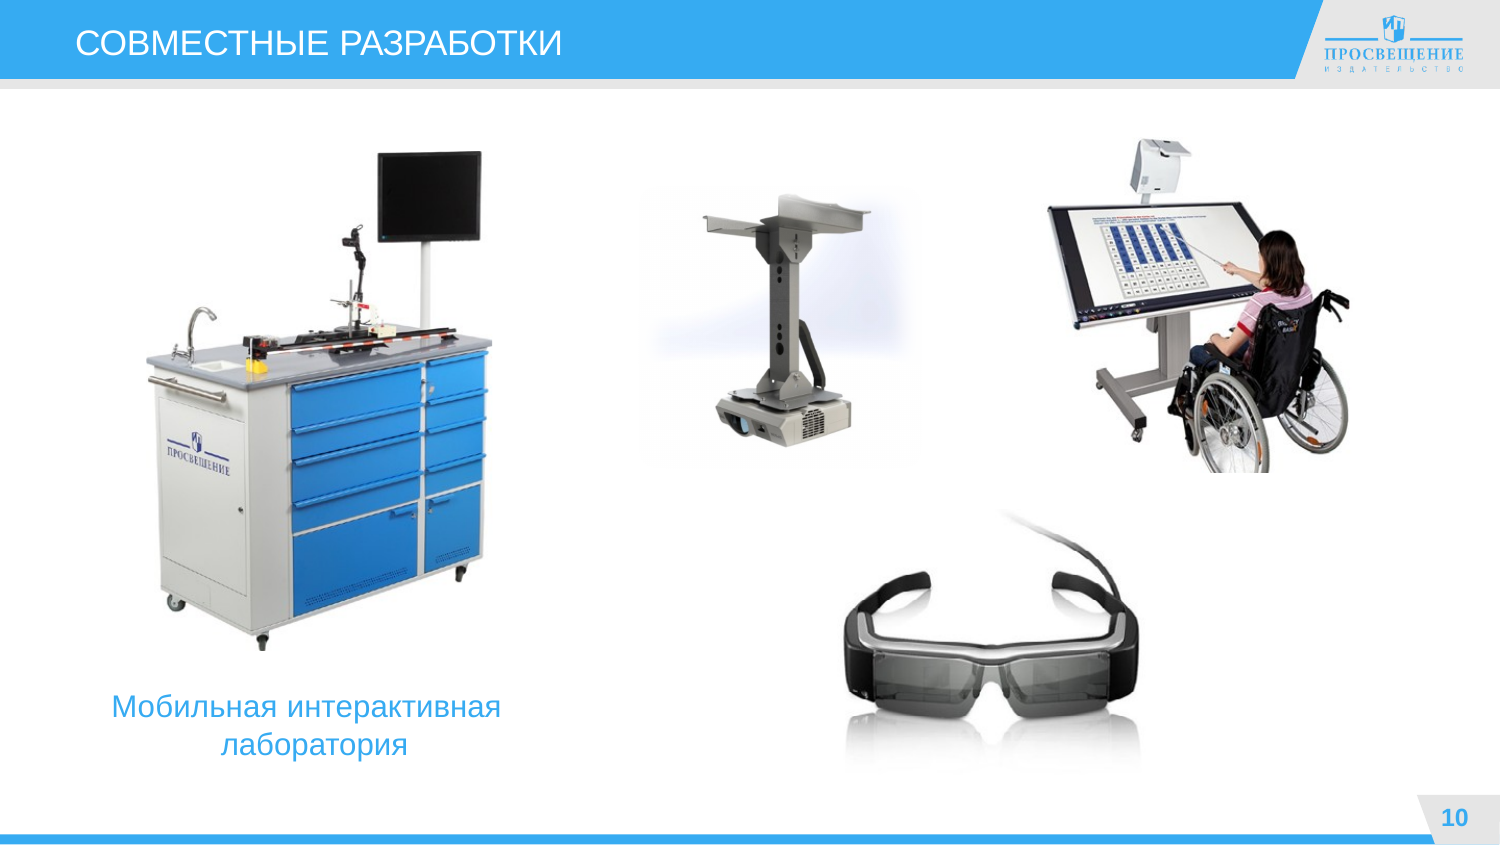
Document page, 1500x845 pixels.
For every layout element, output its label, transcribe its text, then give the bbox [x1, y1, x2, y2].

text_box Мобильная интерактивная лаборатория [109, 686, 504, 762]
text_box [146, 151, 493, 651]
text_box [1016, 137, 1374, 473]
picture [1324, 15, 1463, 73]
text_box [787, 509, 1197, 783]
title СОВМЕСТНЫЕ РАЗРАБОТКИ [61, 20, 1439, 162]
slide_number 10 [1436, 803, 1473, 845]
picture [637, 184, 923, 471]
